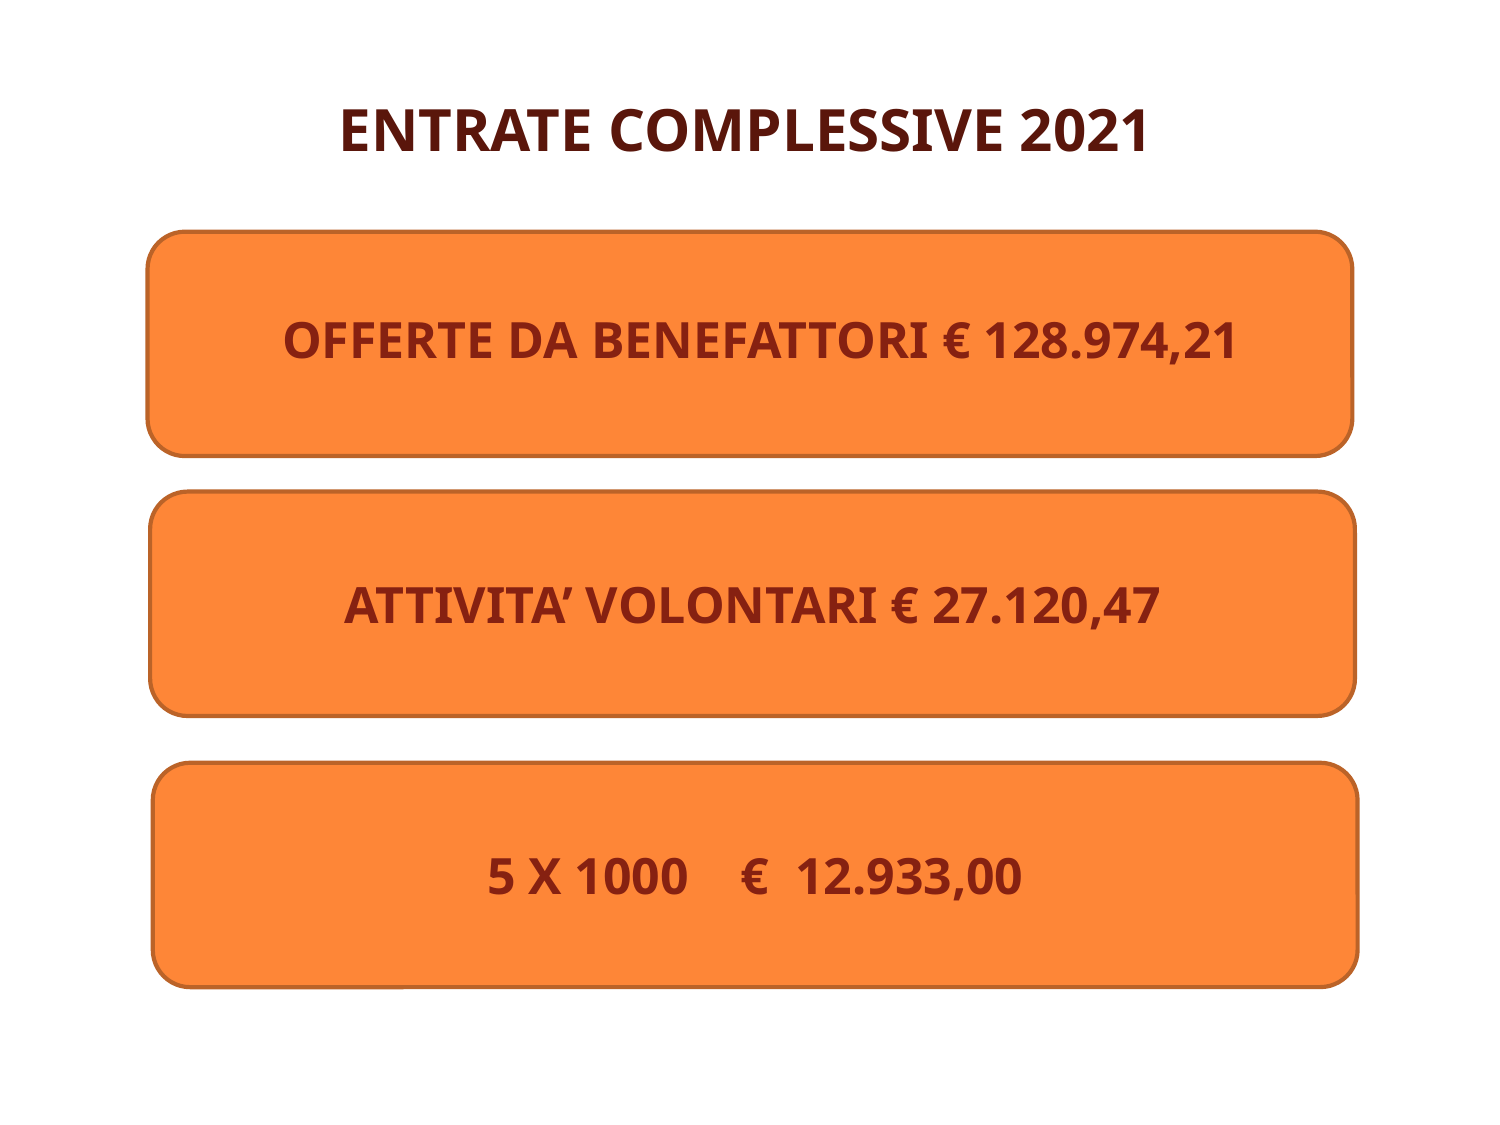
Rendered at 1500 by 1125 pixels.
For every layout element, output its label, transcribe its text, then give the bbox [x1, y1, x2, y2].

text_box [145, 229, 1355, 459]
text_box ENTRATE COMPLESSIVE 2021 [202, 86, 1290, 171]
text_box OFFERTE DA BENEFATTORI € 128.974,21 [206, 301, 1329, 376]
text_box ATTIVITA’ VOLONTARI € 27.120,47 [148, 489, 1358, 719]
text_box 5 X 1000 € 12.933,00 [150, 760, 1360, 990]
